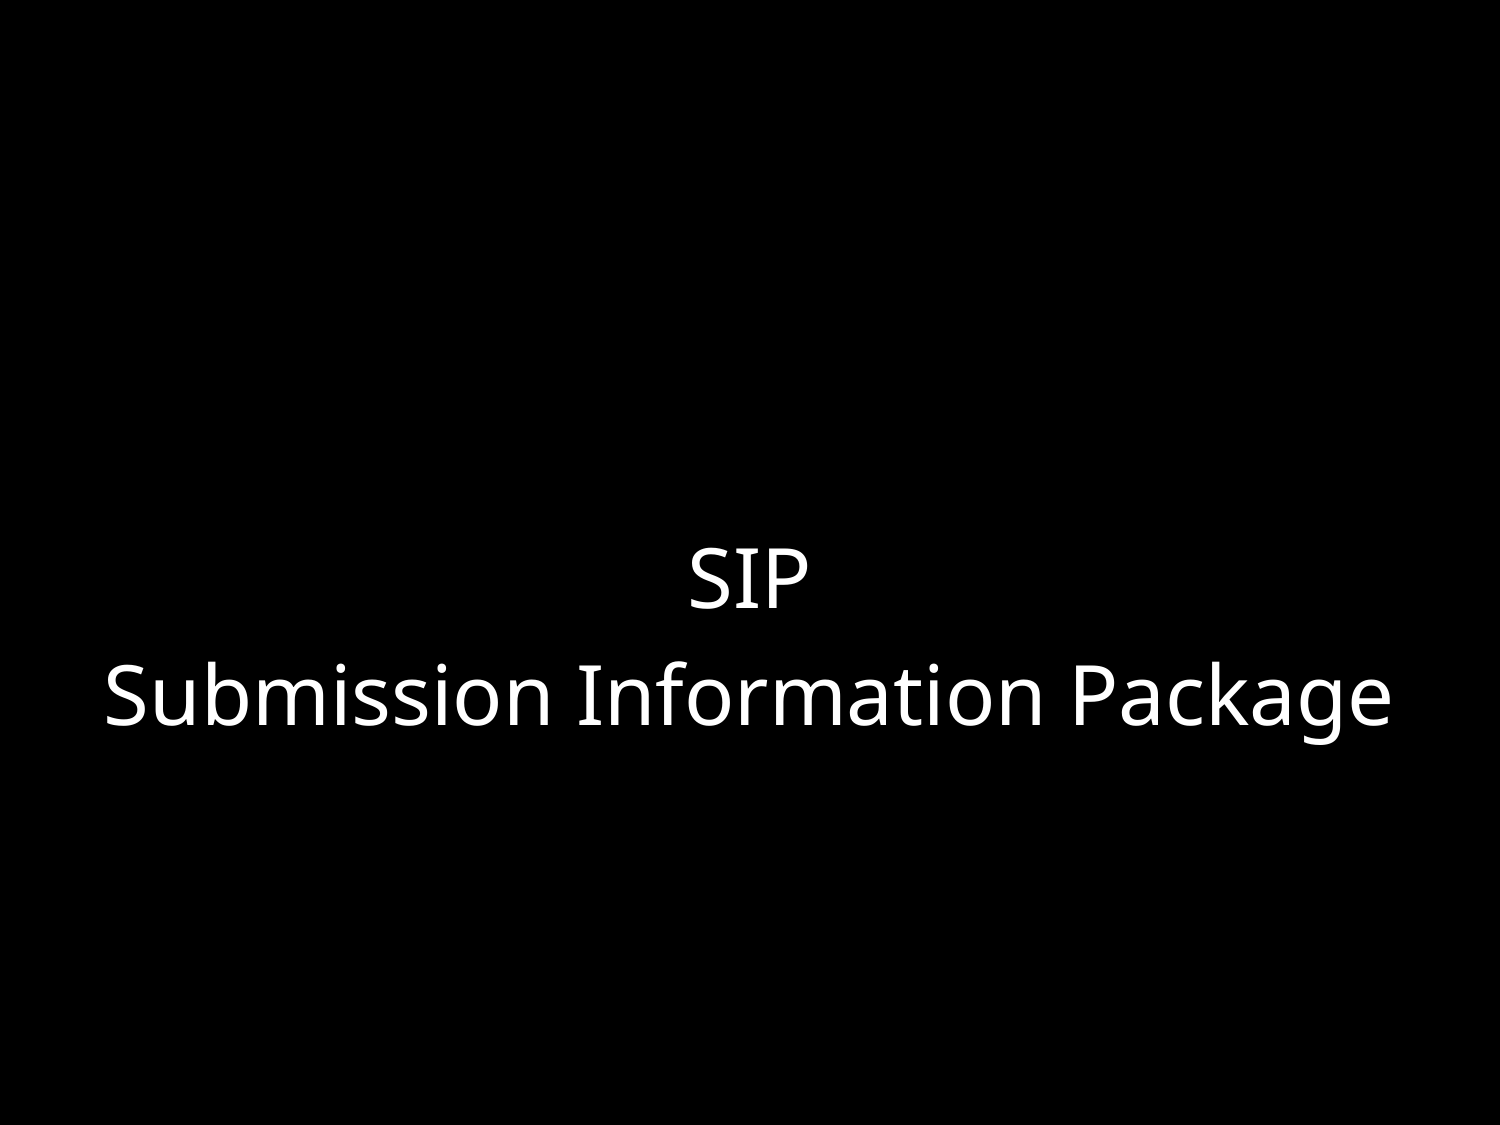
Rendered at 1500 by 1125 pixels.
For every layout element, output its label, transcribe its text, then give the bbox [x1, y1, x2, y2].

list SIP Submission Information Package [75, 262, 1425, 1005]
